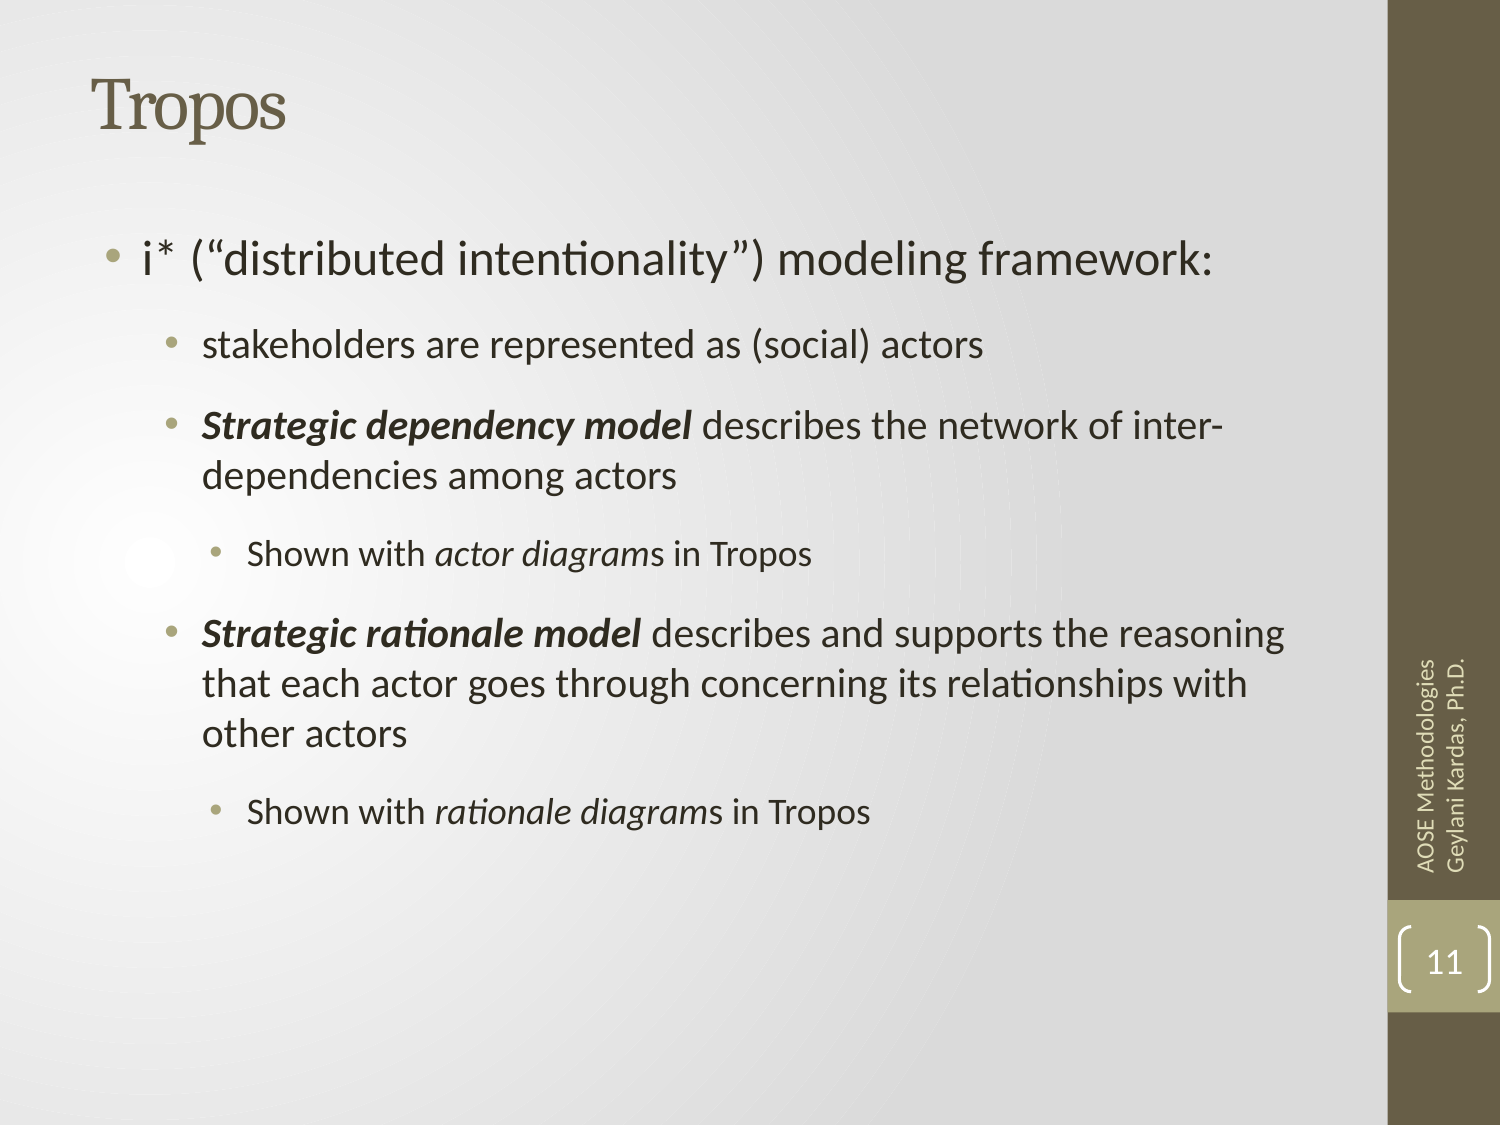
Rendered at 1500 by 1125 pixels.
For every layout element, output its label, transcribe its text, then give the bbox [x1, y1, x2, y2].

title Tropos [75, 24, 1325, 175]
footer AOSE Methodologies Geylani Kardas, Ph.D. [1408, 500, 1469, 889]
slide_number 11 [1397, 925, 1492, 994]
list i* (“distributed intentionality”) modeling framework: stakeholders are represented as (social) actors Strategic dependency model describes the network of inter-dependencies among actors Shown with actor diagrams in Tropos Strategic rationale model describes and supports the reasoning that each actor goes through concerning its relationships with other actors Shown with rationale diagrams in Tropos [70, 218, 1321, 927]
